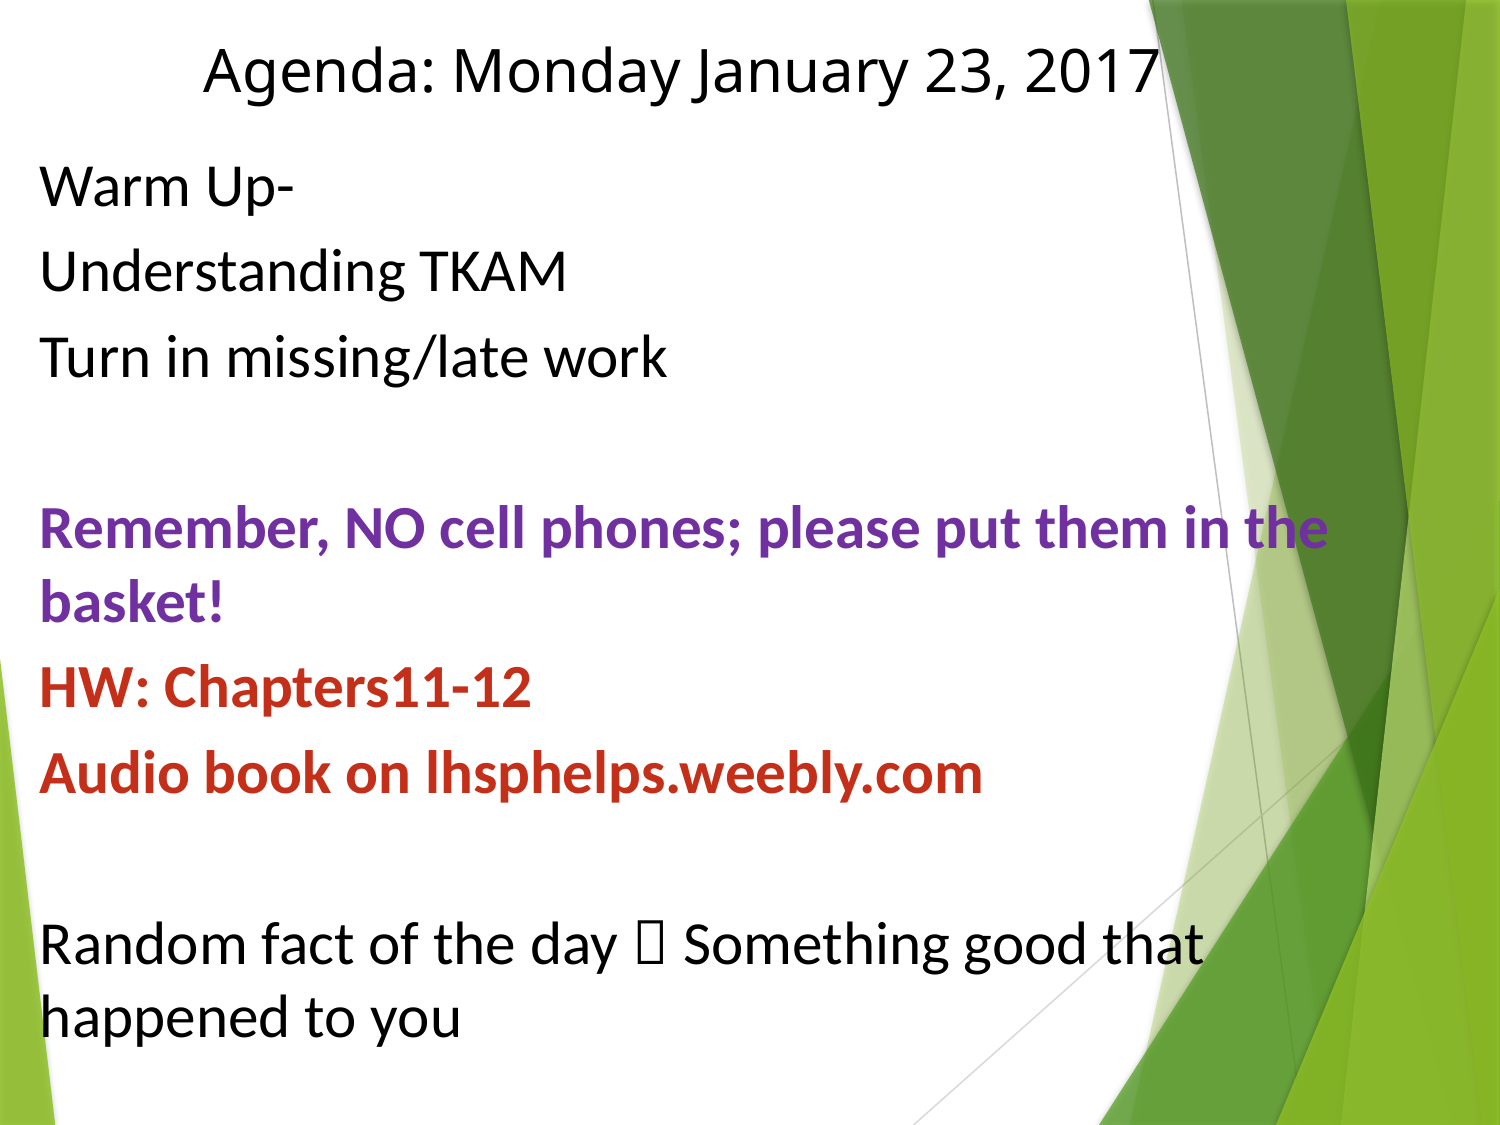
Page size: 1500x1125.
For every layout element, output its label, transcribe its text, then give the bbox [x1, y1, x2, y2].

list Warm Up- Understanding TKAM Turn in missing/late work Remember, NO cell phones; please put them in the basket! HW: Chapters11-12 Audio book on lhsphelps.weebly.com Random fact of the day  Something good that happened to you [24, 137, 1450, 1063]
title Agenda: Monday January 23, 2017 [24, 24, 1342, 113]
